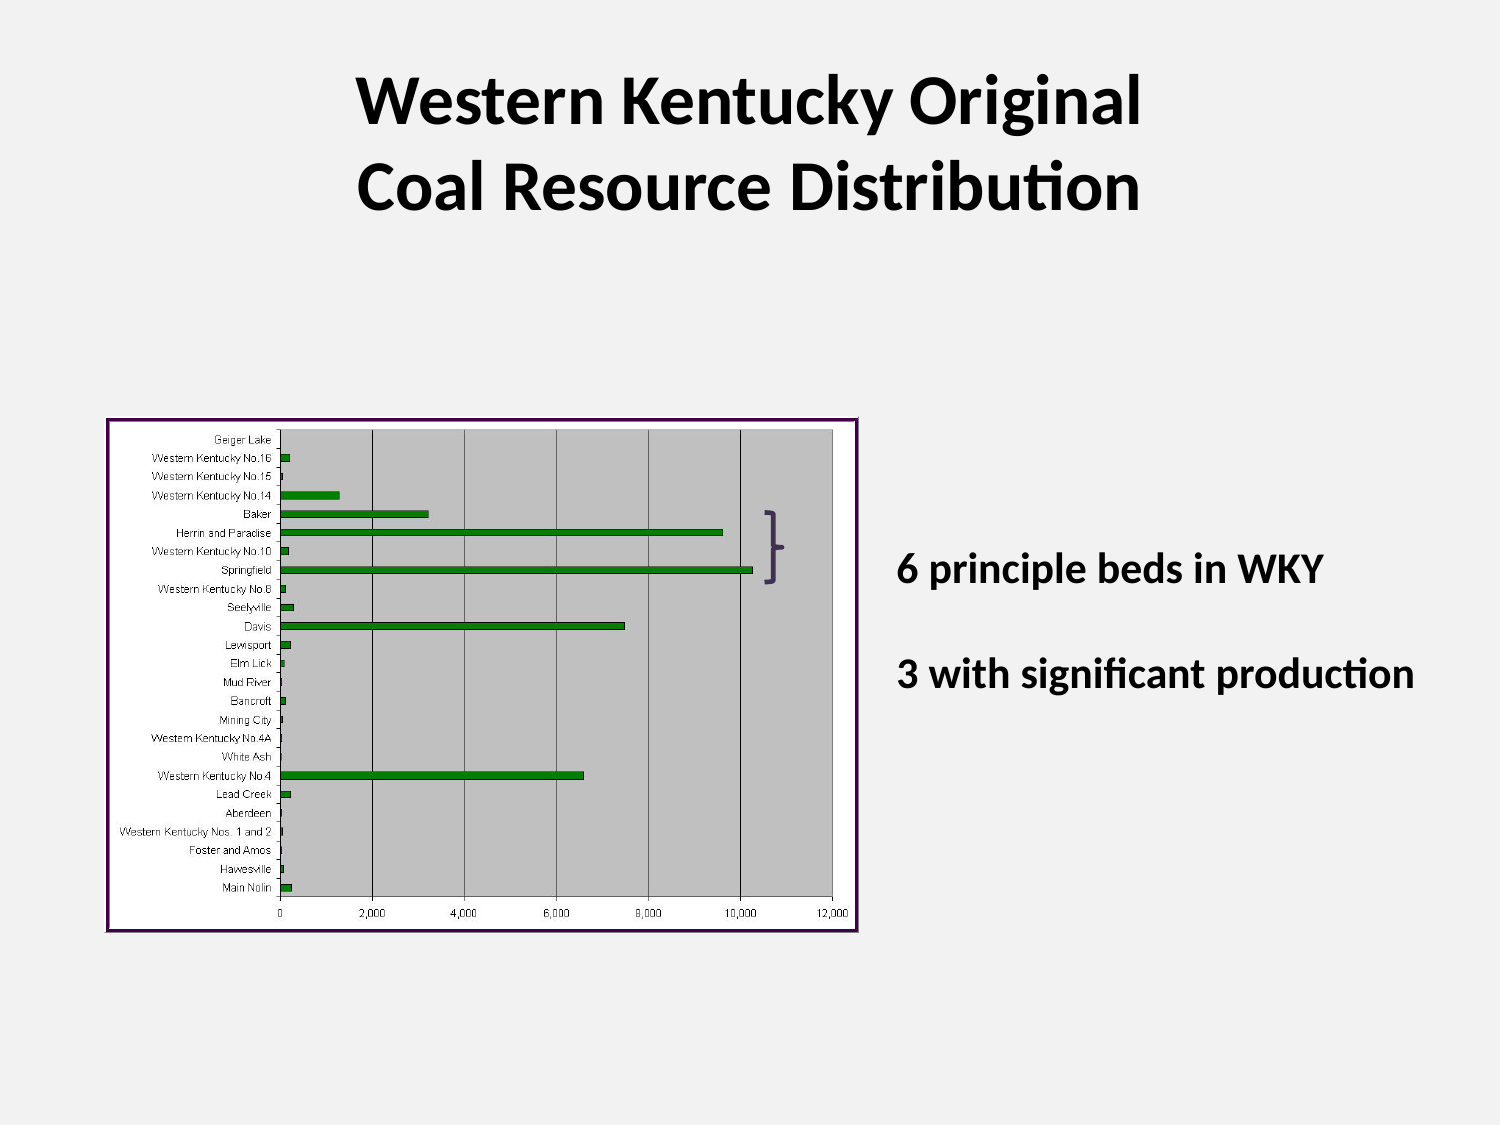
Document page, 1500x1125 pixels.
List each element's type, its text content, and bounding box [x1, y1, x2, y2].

title Western Kentucky Original Coal Resource Distribution [75, 45, 1425, 233]
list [104, 415, 860, 933]
text_box 6 principle beds in WKY 3 with significant production [881, 532, 1431, 705]
